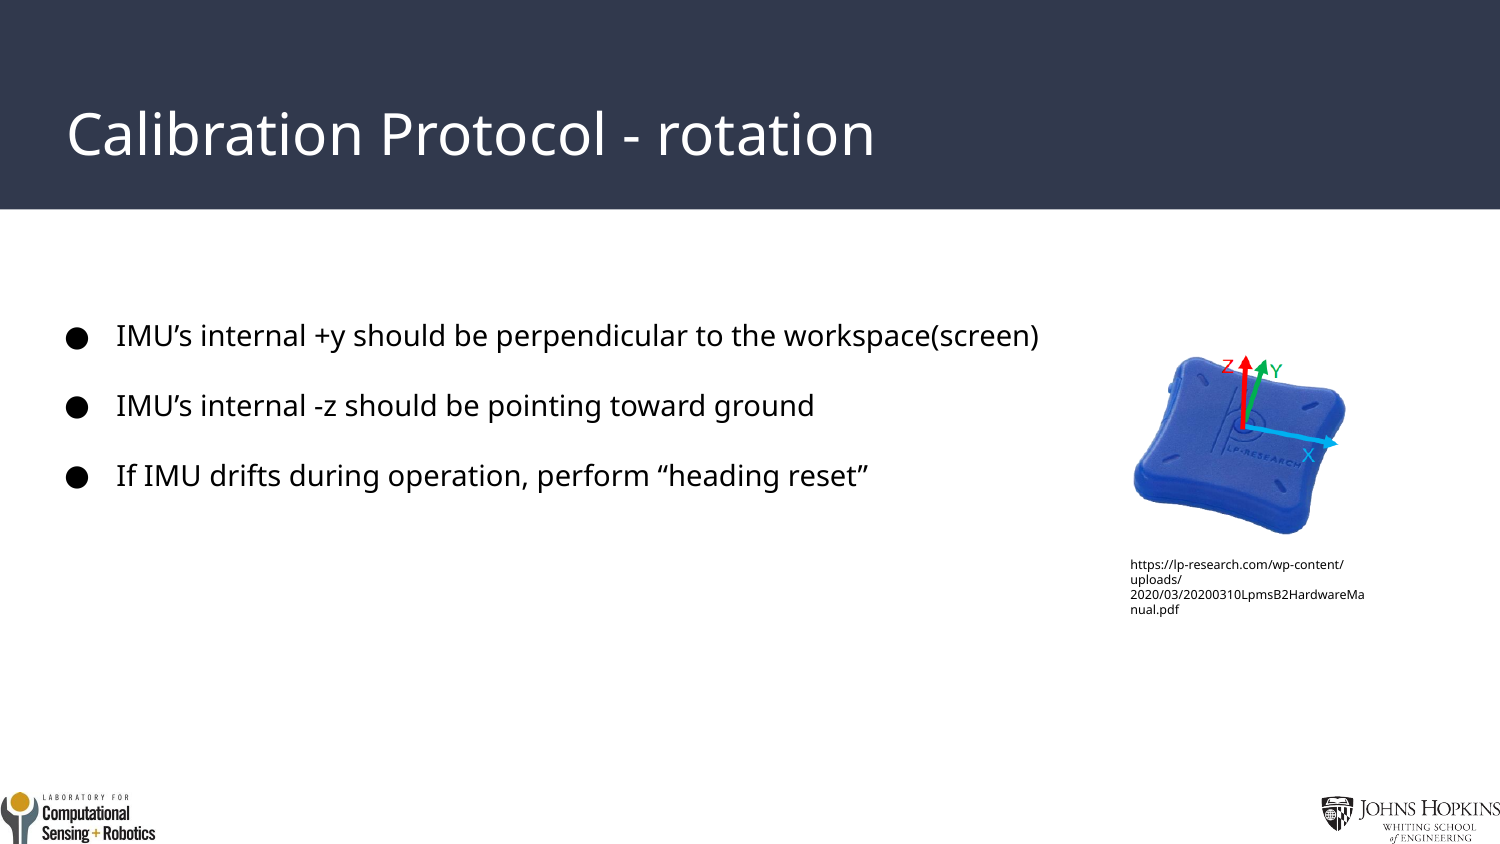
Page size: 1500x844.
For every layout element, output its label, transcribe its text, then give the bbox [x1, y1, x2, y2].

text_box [1115, 342, 1383, 614]
picture [1320, 796, 1500, 844]
title Calibration Protocol - rotation [51, 82, 1449, 185]
picture [0, 792, 157, 844]
text_box IMU’s internal +y should be perpendicular to the workspace(screen) IMU’s internal -z should be pointing toward ground If IMU drifts during operation, perform “heading reset” [26, 232, 1449, 800]
